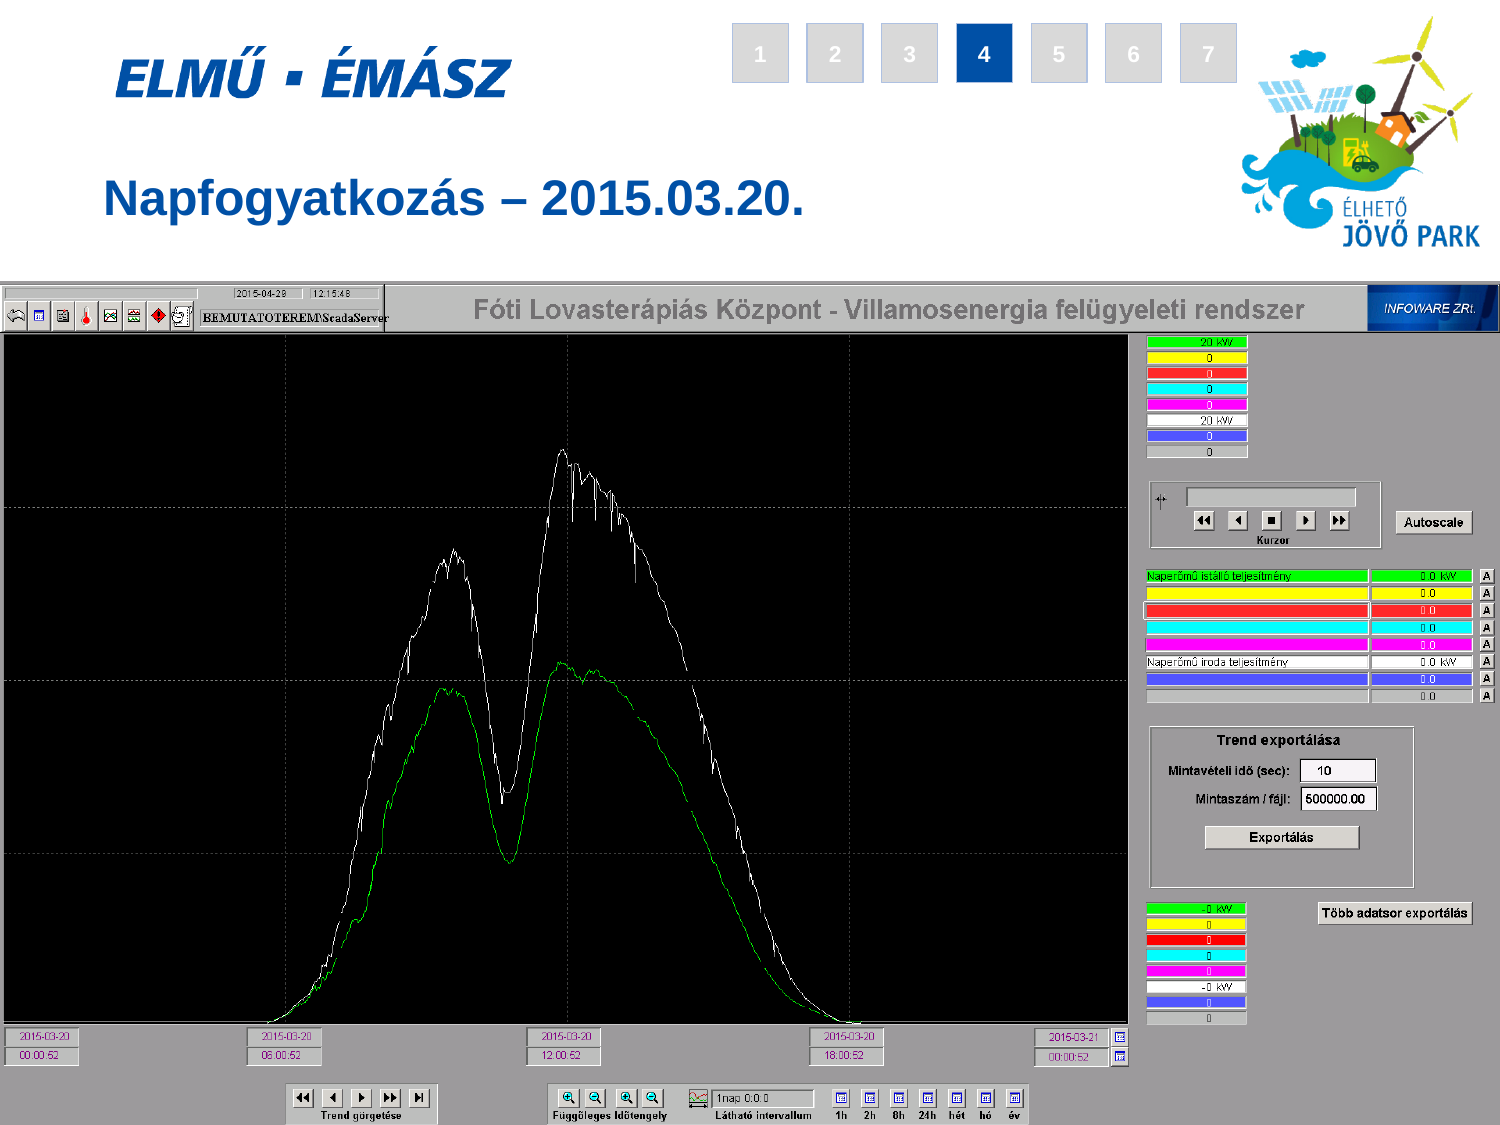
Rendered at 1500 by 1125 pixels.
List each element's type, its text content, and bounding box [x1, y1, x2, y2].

picture [1223, 3, 1499, 279]
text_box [732, 23, 1237, 83]
title Napfogyatkozás – 2015.03.20. [88, 124, 1224, 266]
picture [0, 280, 1500, 1125]
picture [111, 41, 1137, 113]
